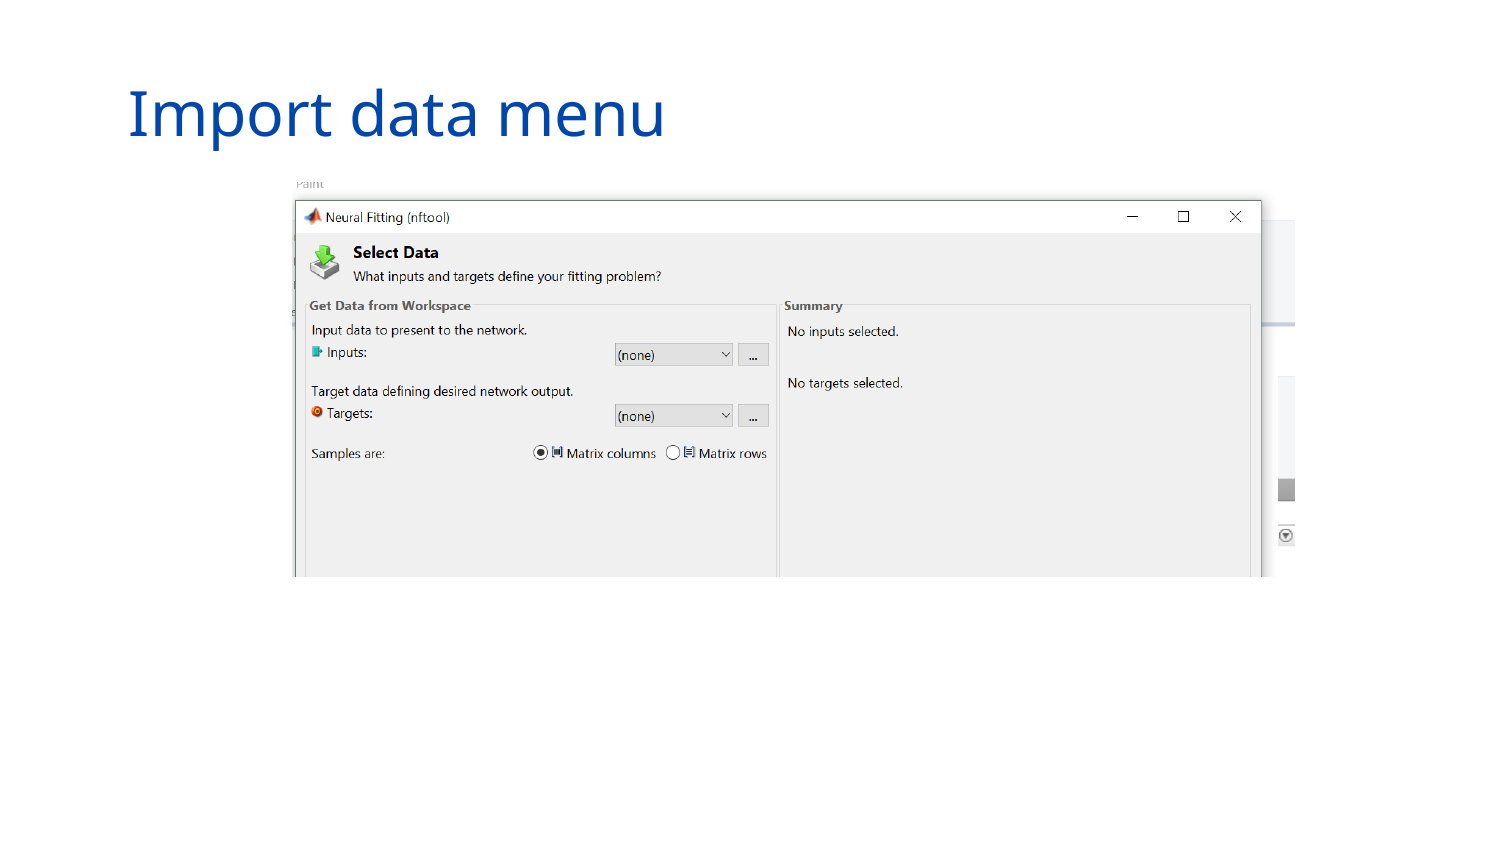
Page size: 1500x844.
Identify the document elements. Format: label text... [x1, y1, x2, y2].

title Import data menu [128, 73, 1466, 150]
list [291, 182, 1295, 578]
